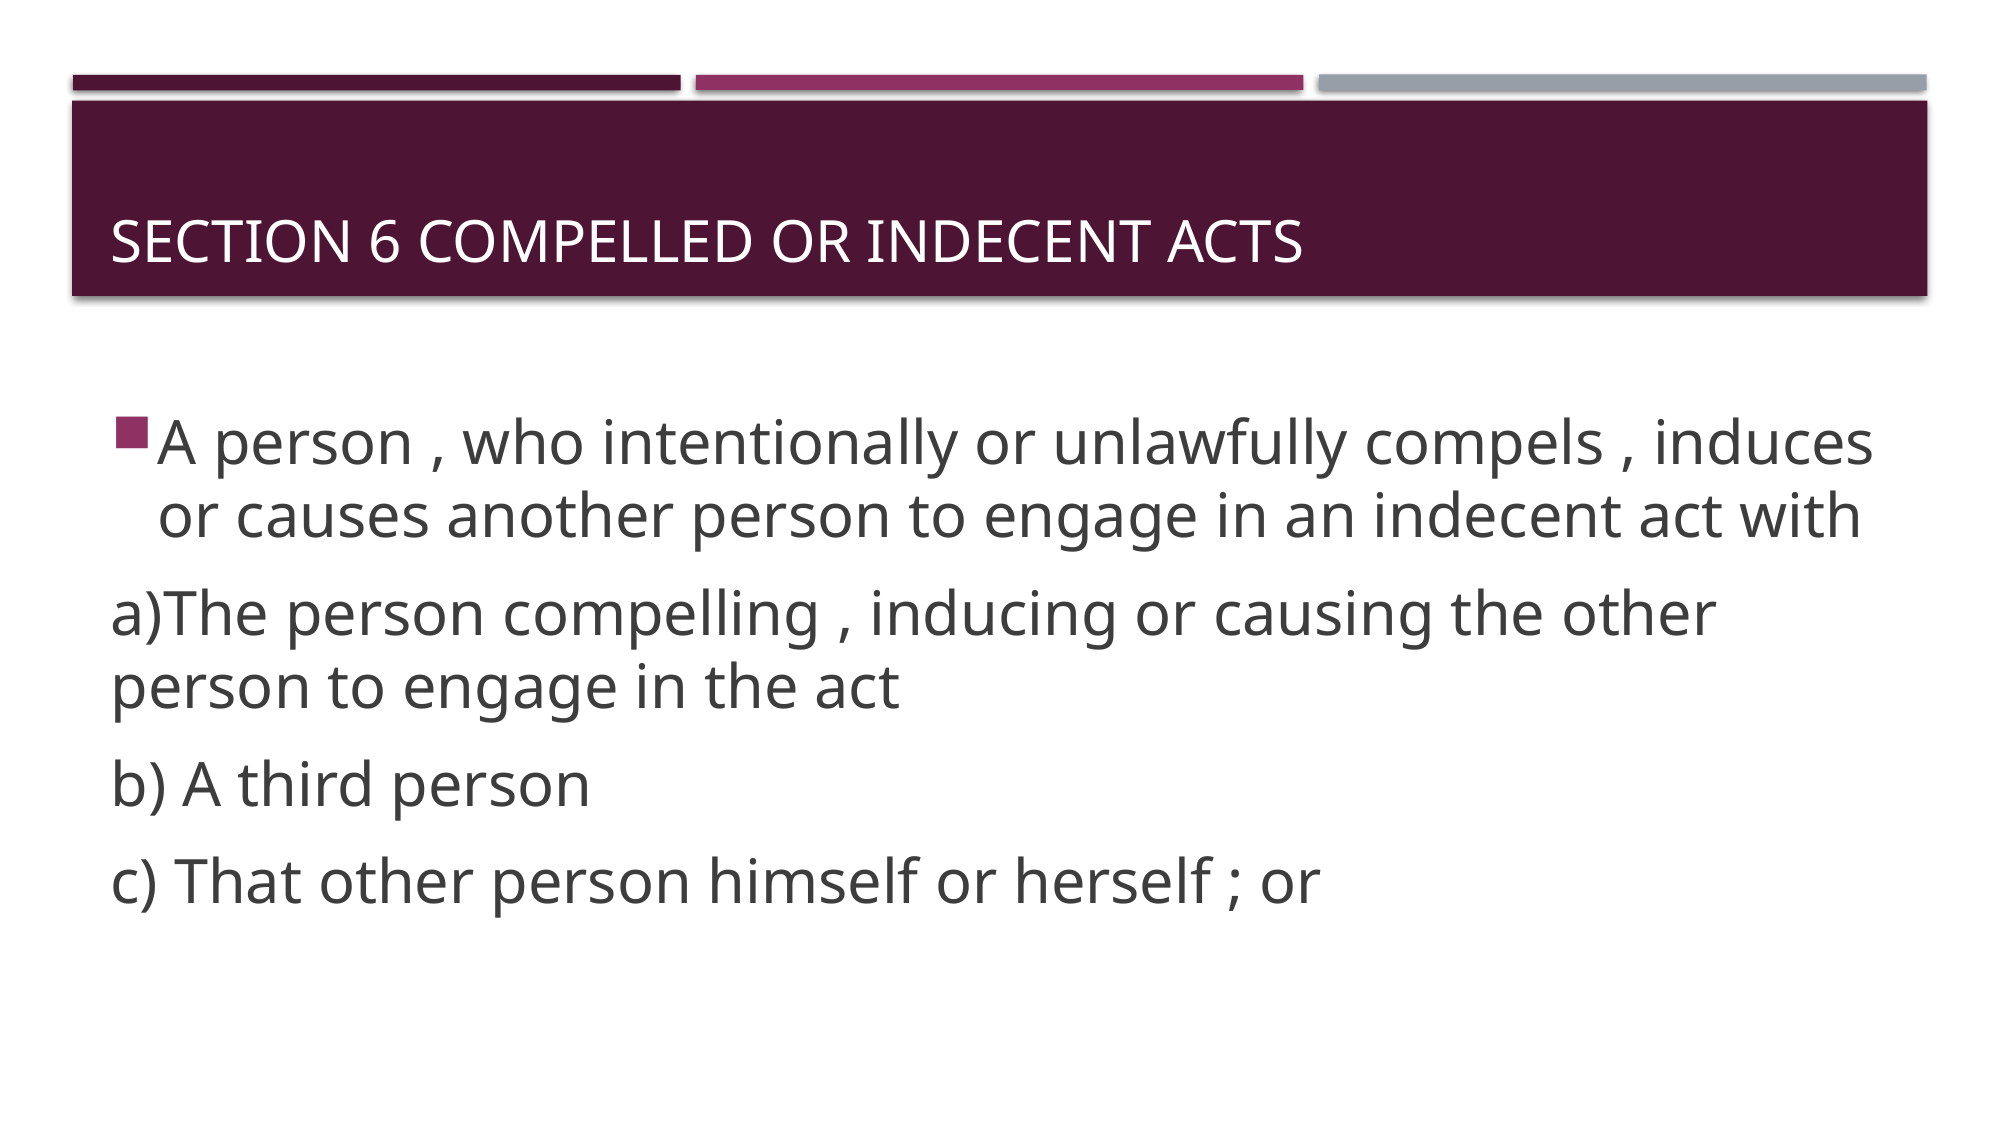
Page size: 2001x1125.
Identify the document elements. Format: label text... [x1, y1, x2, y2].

title Section 6 compelled or indecent acts [95, 115, 1905, 282]
list A person , who intentionally or unlawfully compels , induces or causes another person to engage in an indecent act with a)The person compelling , inducing or causing the other person to engage in the act b) A third person c) That other person himself or herself ; or [95, 357, 1905, 962]
